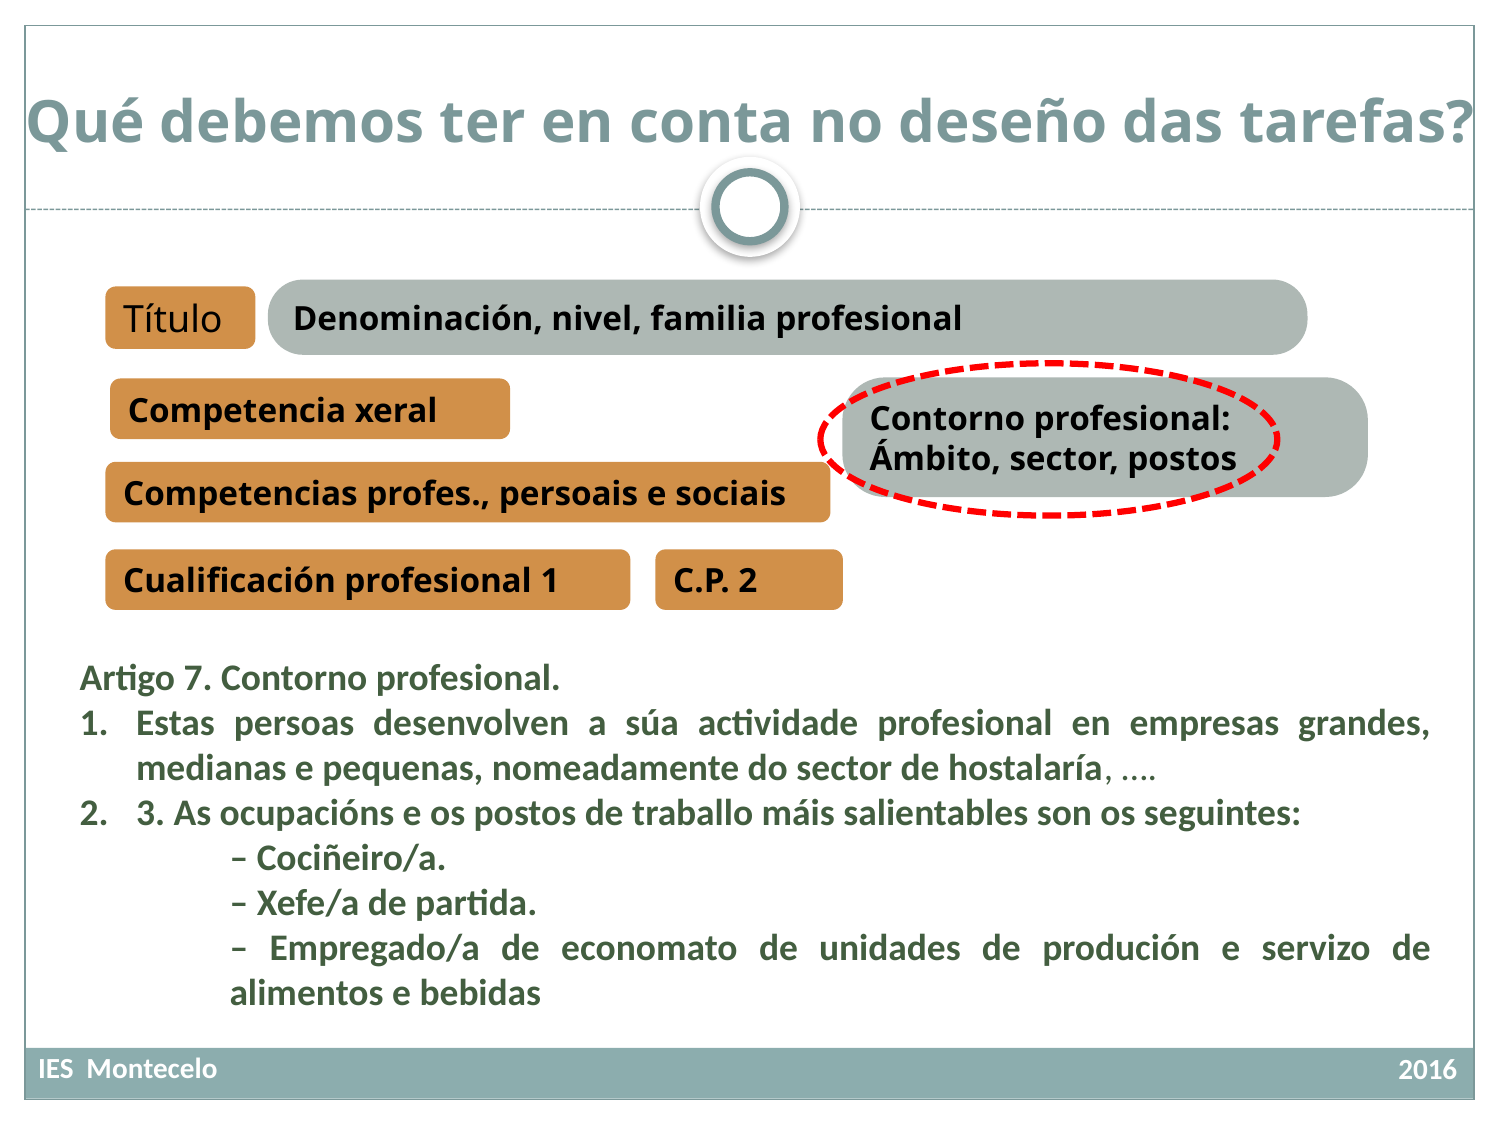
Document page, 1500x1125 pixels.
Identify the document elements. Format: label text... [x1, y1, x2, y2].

title Qué debemos ter en conta no deseño das tarefas? [0, 37, 1500, 162]
footer IES Montecelo [23, 1041, 611, 1102]
slide_number 2016 [972, 1042, 1473, 1103]
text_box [105, 280, 1369, 611]
text_box Artigo 7. Contorno profesional. Estas persoas desenvolven a súa actividade profesional en empresas grandes, medianas e pequenas, nomeadamente do sector de hostalaría, …. 3. As ocupacións e os postos de traballo máis salientables son os seguintes: – Cociñeiro/a. – Xefe/a de partida. – Empregado/a de economato de unidades de produción e servizo de alimentos e bebidas [64, 645, 1447, 1020]
